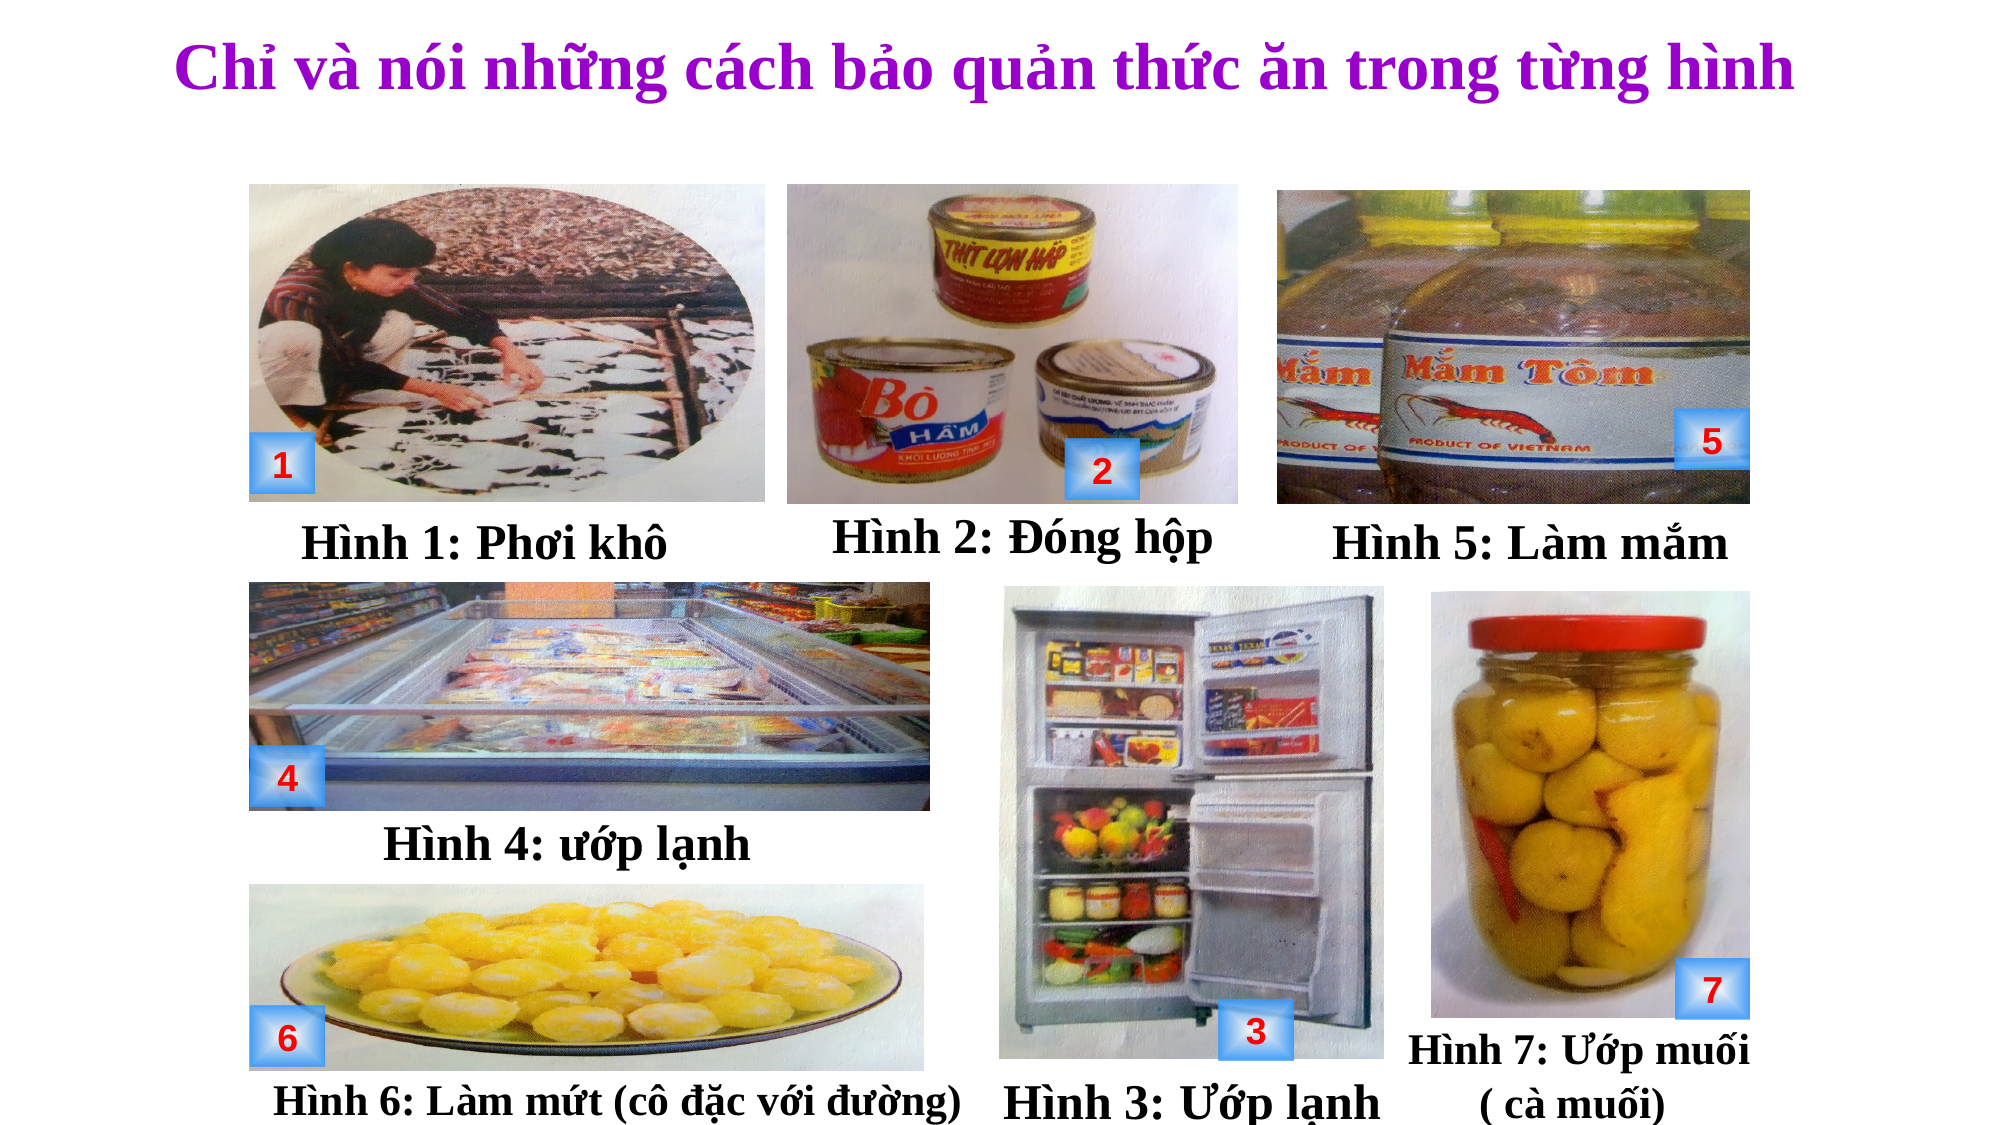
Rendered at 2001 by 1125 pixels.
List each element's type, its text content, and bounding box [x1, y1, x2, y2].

text_box Hình 7: Ướp muối ( cà muối) [1372, 1017, 1774, 1125]
picture [787, 184, 1238, 504]
picture [249, 582, 930, 811]
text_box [249, 184, 765, 502]
picture [1431, 591, 1750, 1018]
text_box Hình 6: Làm mứt (cô đặc với đường) [246, 1041, 994, 1125]
text_box Hình 3: Ướp lạnh [994, 1045, 1372, 1125]
text_box Hình 2: Đóng hộp [805, 479, 1250, 588]
picture [999, 586, 1384, 1059]
text_box Hình 5: Làm mắm [1305, 504, 1750, 594]
text_box Hình 4: ướp lạnh [356, 811, 801, 884]
title Chỉ và nói những cách bảo quản thức ăn trong từng hình [75, 0, 1975, 140]
text_box Hình 1: Phơi khô [273, 502, 719, 582]
picture [1277, 190, 1750, 504]
picture [249, 884, 924, 1071]
